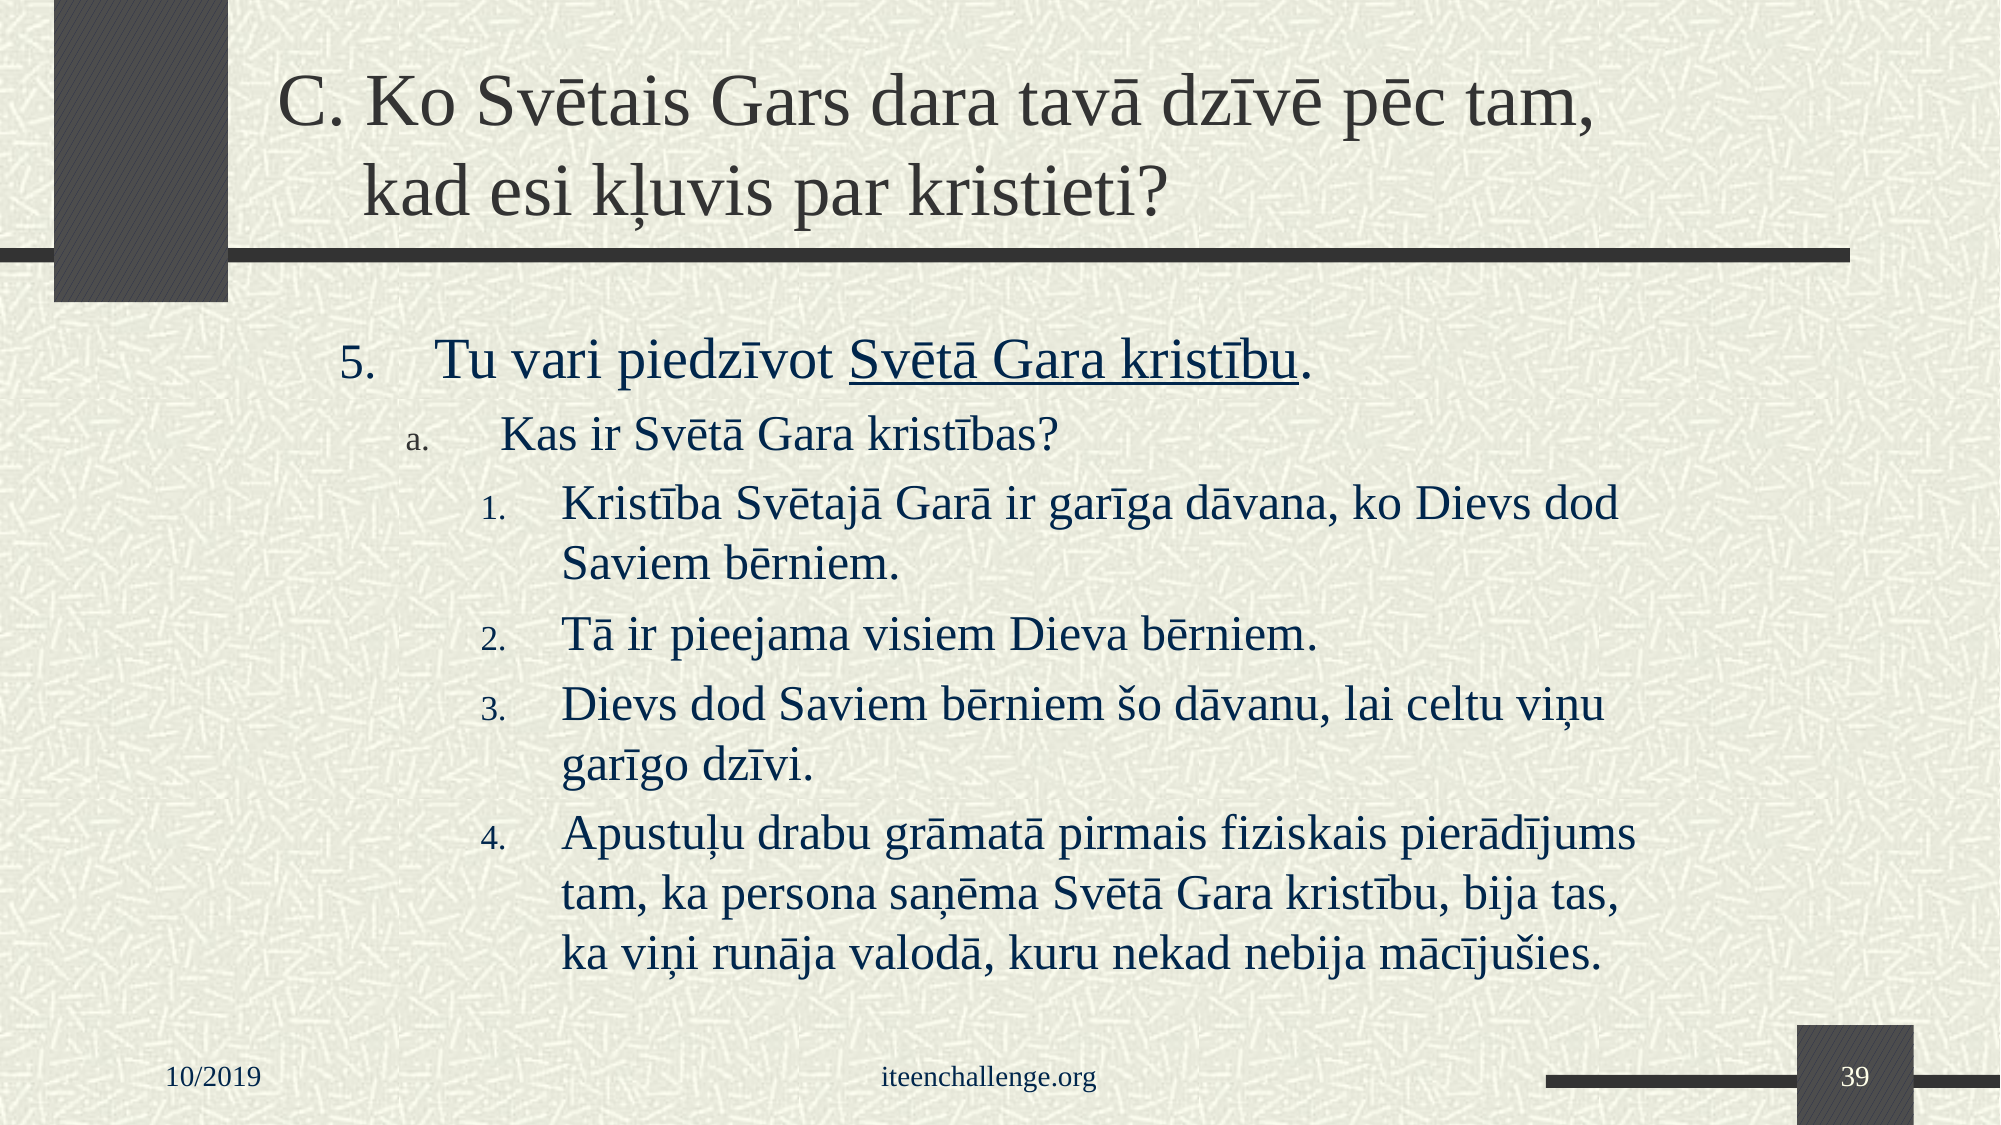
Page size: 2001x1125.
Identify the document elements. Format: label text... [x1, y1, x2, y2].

footer iteenchallenge.org [683, 1025, 1317, 1100]
slide_number 39 [1797, 1025, 1914, 1125]
picture [0, 0, 54, 248]
list Tu vari piedzīvot Svētā Gara kristību. Kas ir Svētā Gara kristības? Kristība Svētajā Garā ir garīga dāvana, ko Dievs dod Saviem bērniem. Tā ir pieejama visiem Dieva bērniem. Dievs dod Saviem bērniem šo dāvanu, lai celtu viņu garīgo dzīvi. Apustuļu drabu grāmatā pirmais fiziskais pierādījums tam, ka persona saņēma Svētā Gara kristību, bija tas, ka viņi runāja valodā, kuru nekad nebija mācījušies. [324, 312, 1663, 1050]
title C. Ko Svētais Gars dara tavā dzīvē pēc tam, kad esi kļuvis par kristieti? [262, 50, 1713, 238]
picture [0, 0, 2001, 1125]
slide_number 10/2019 [150, 1025, 567, 1100]
